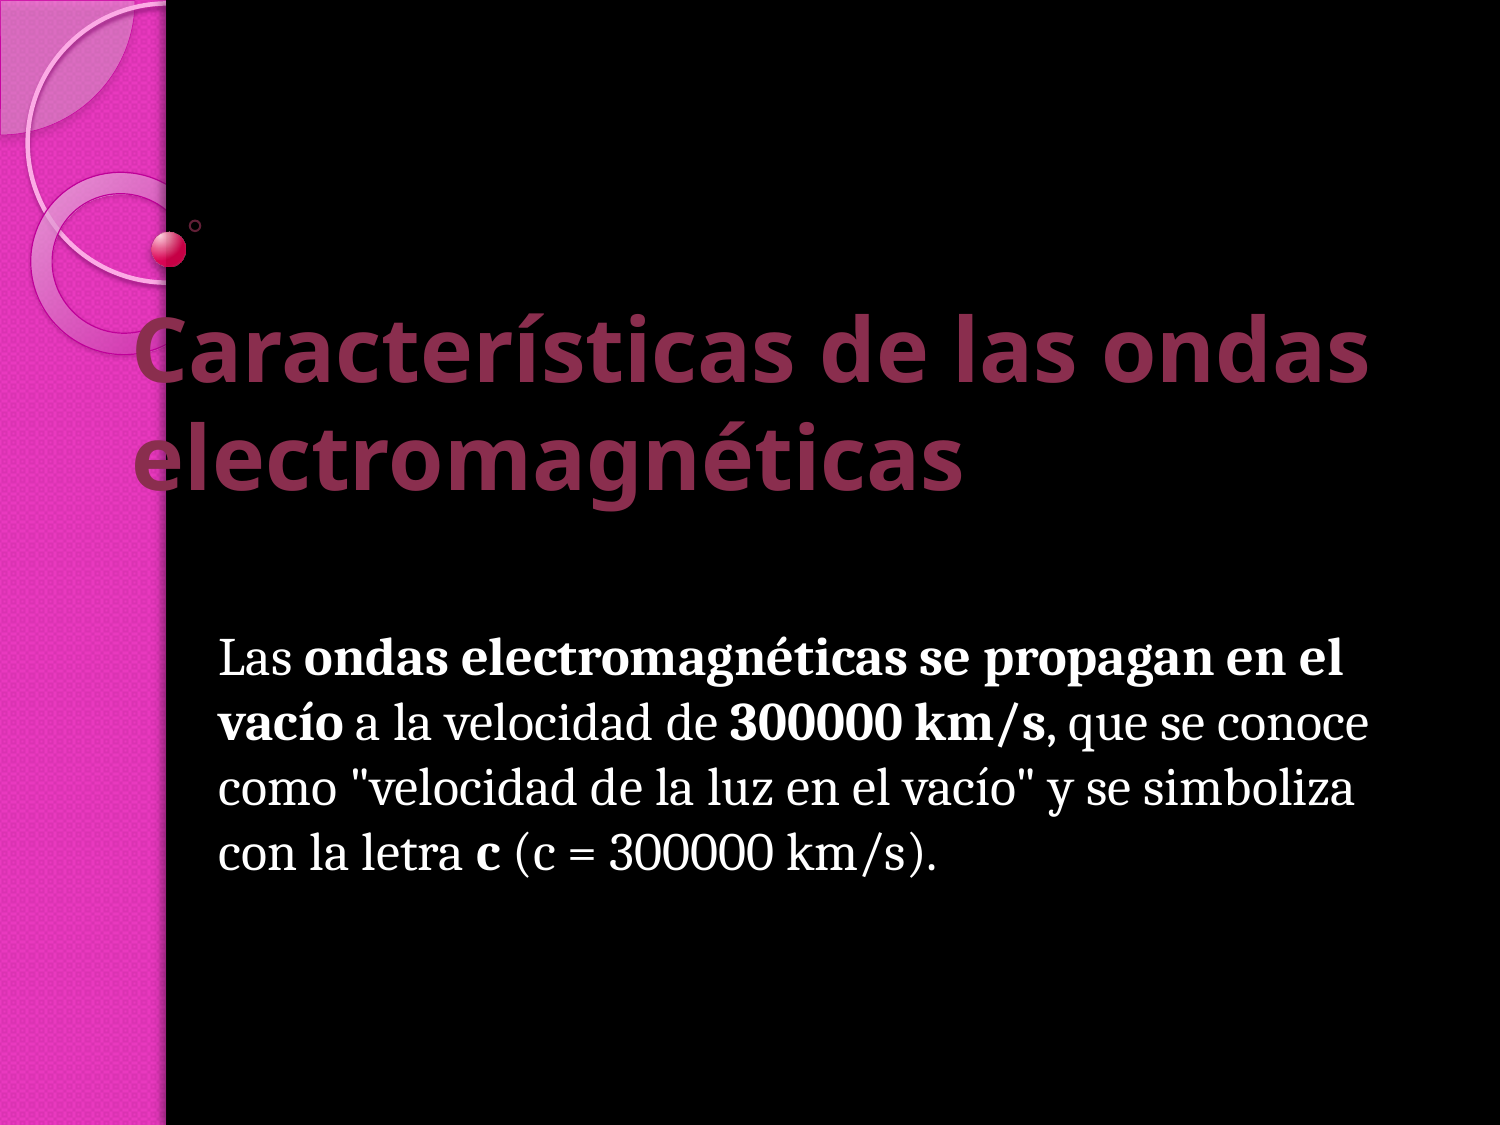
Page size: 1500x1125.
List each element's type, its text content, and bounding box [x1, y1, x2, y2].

title Características de las ondas electromagnéticas [117, 164, 1393, 516]
subtitle Las ondas electromagnéticas se propagan en el vacío a la velocidad de 300000 km/s, que se conoce como "velocidad de la luz en el vacío" y se simboliza con la letra c (c = 300000 km/s). [199, 621, 1415, 909]
